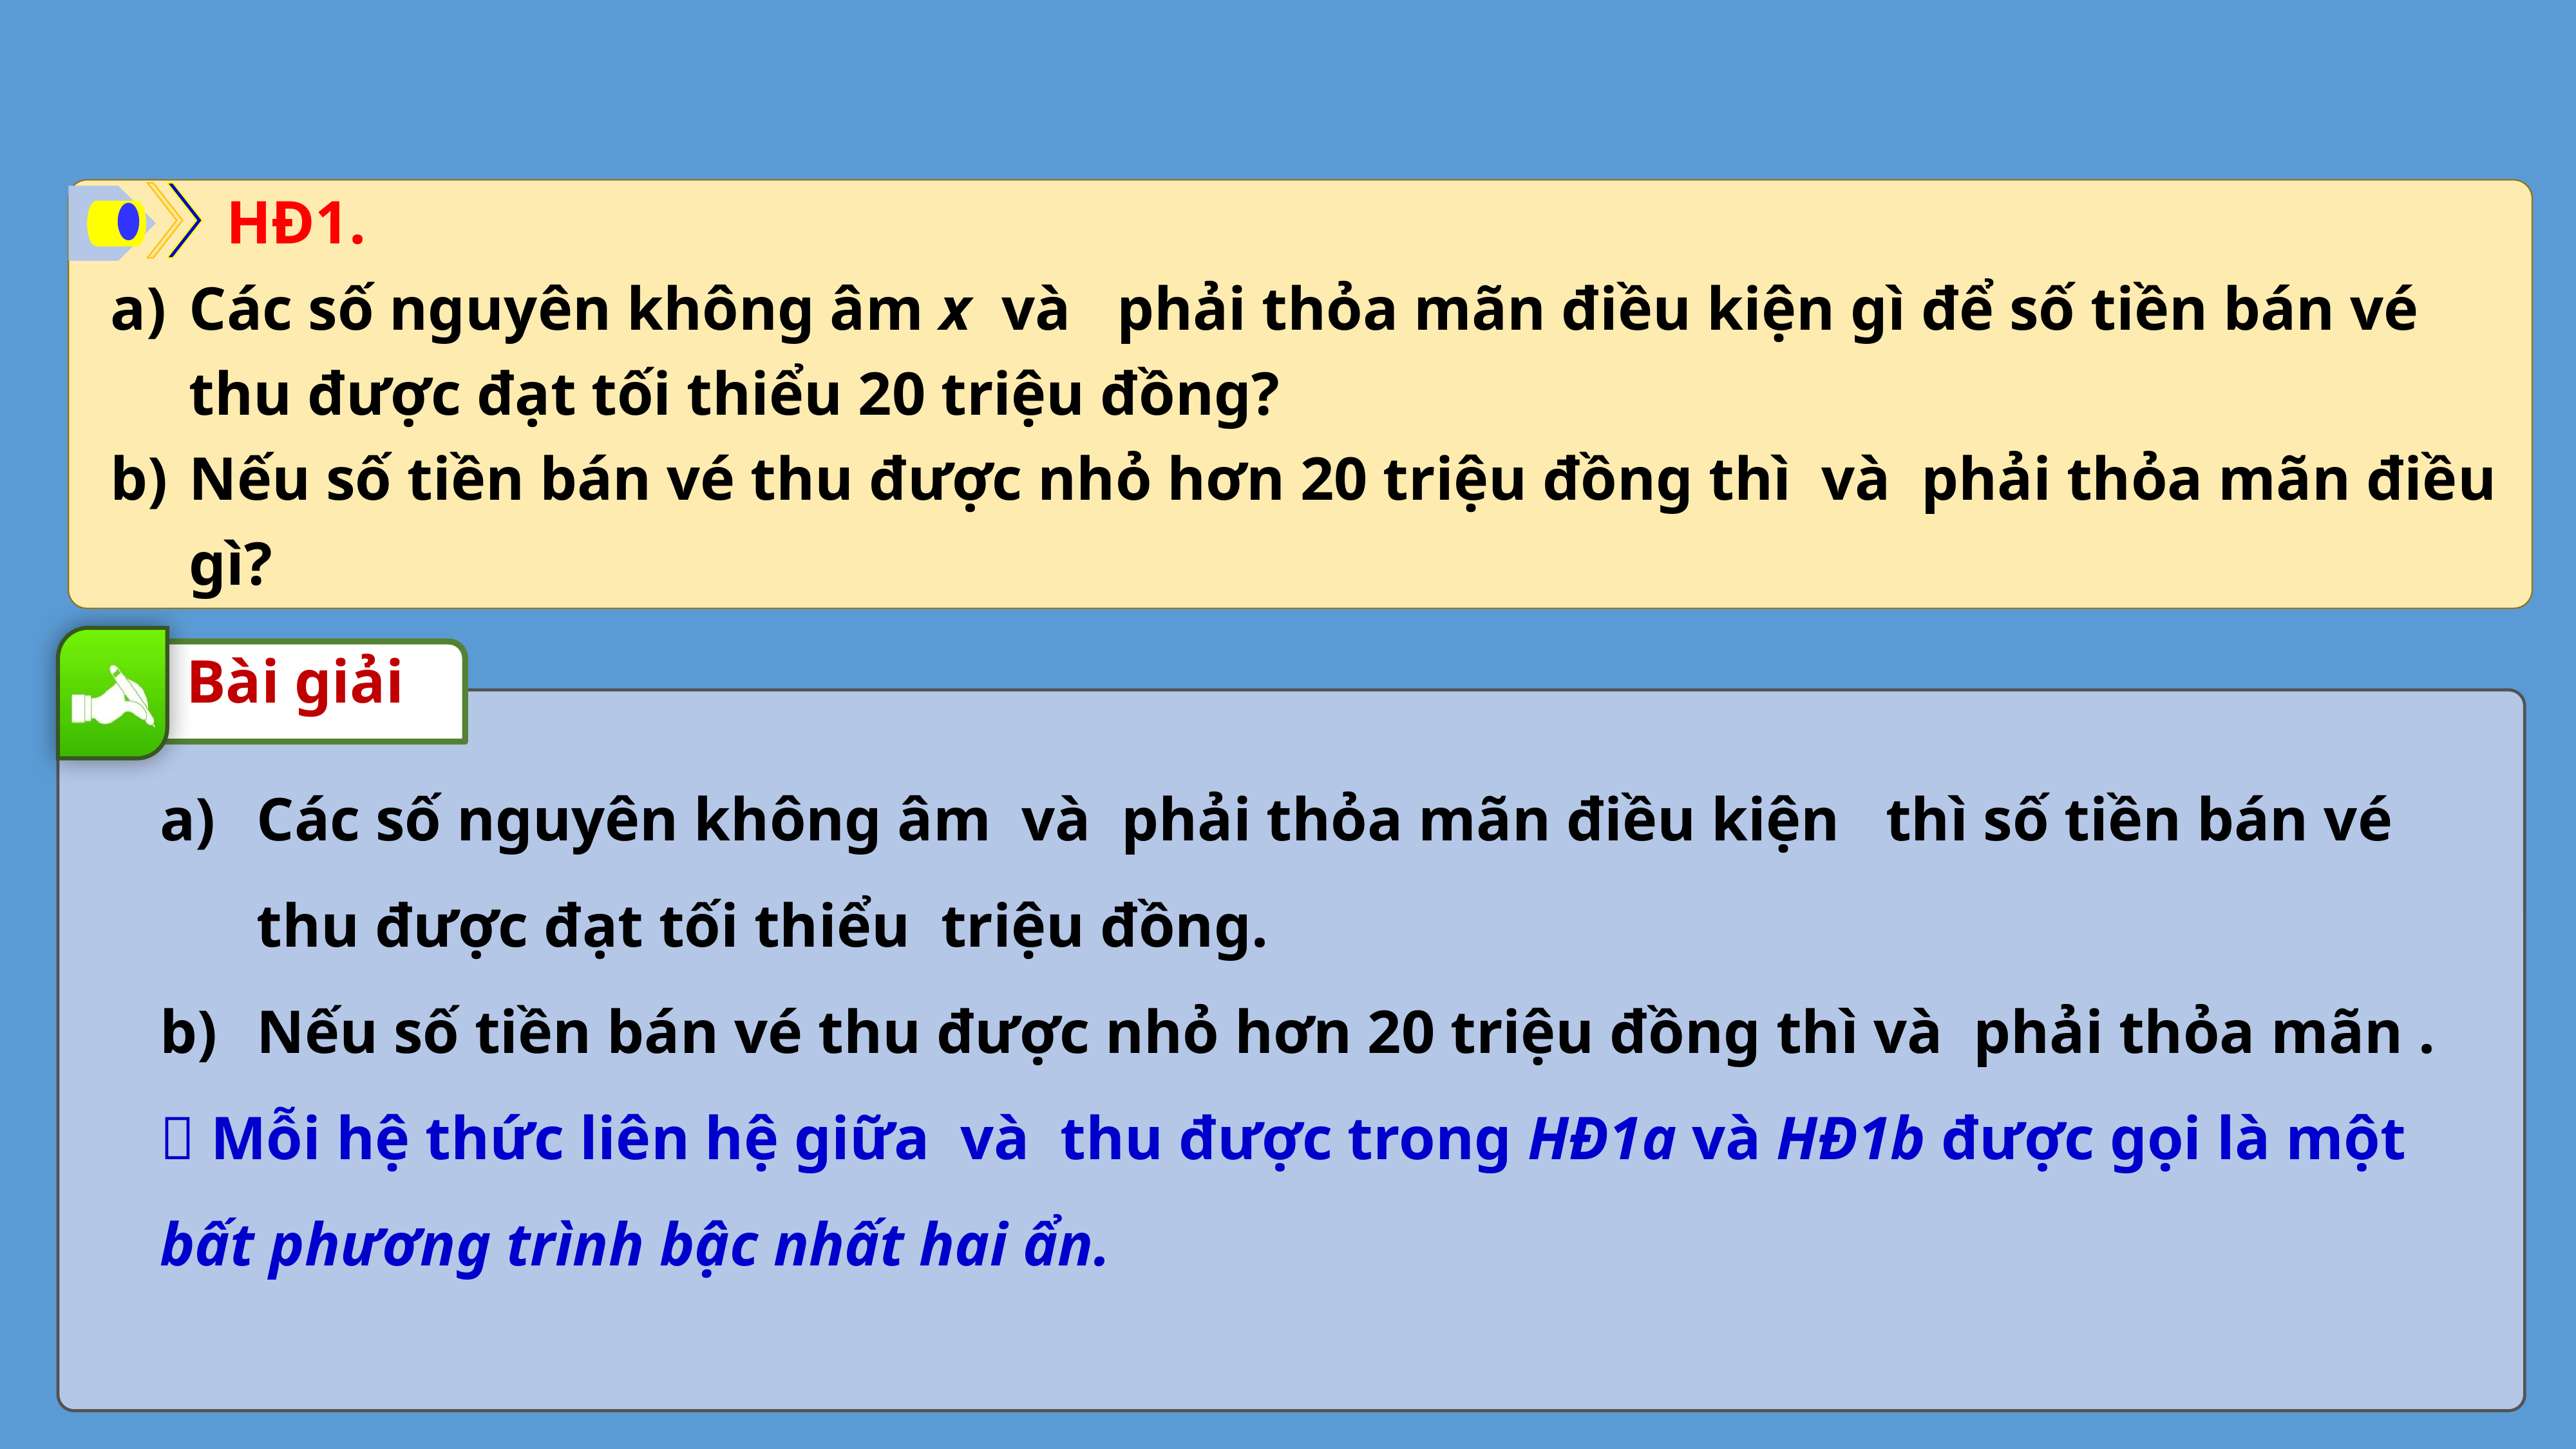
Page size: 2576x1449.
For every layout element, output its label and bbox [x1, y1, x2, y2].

text_box [68, 180, 2532, 609]
text_box [2049, 1097, 2170, 1244]
text_box [58, 627, 2525, 1411]
